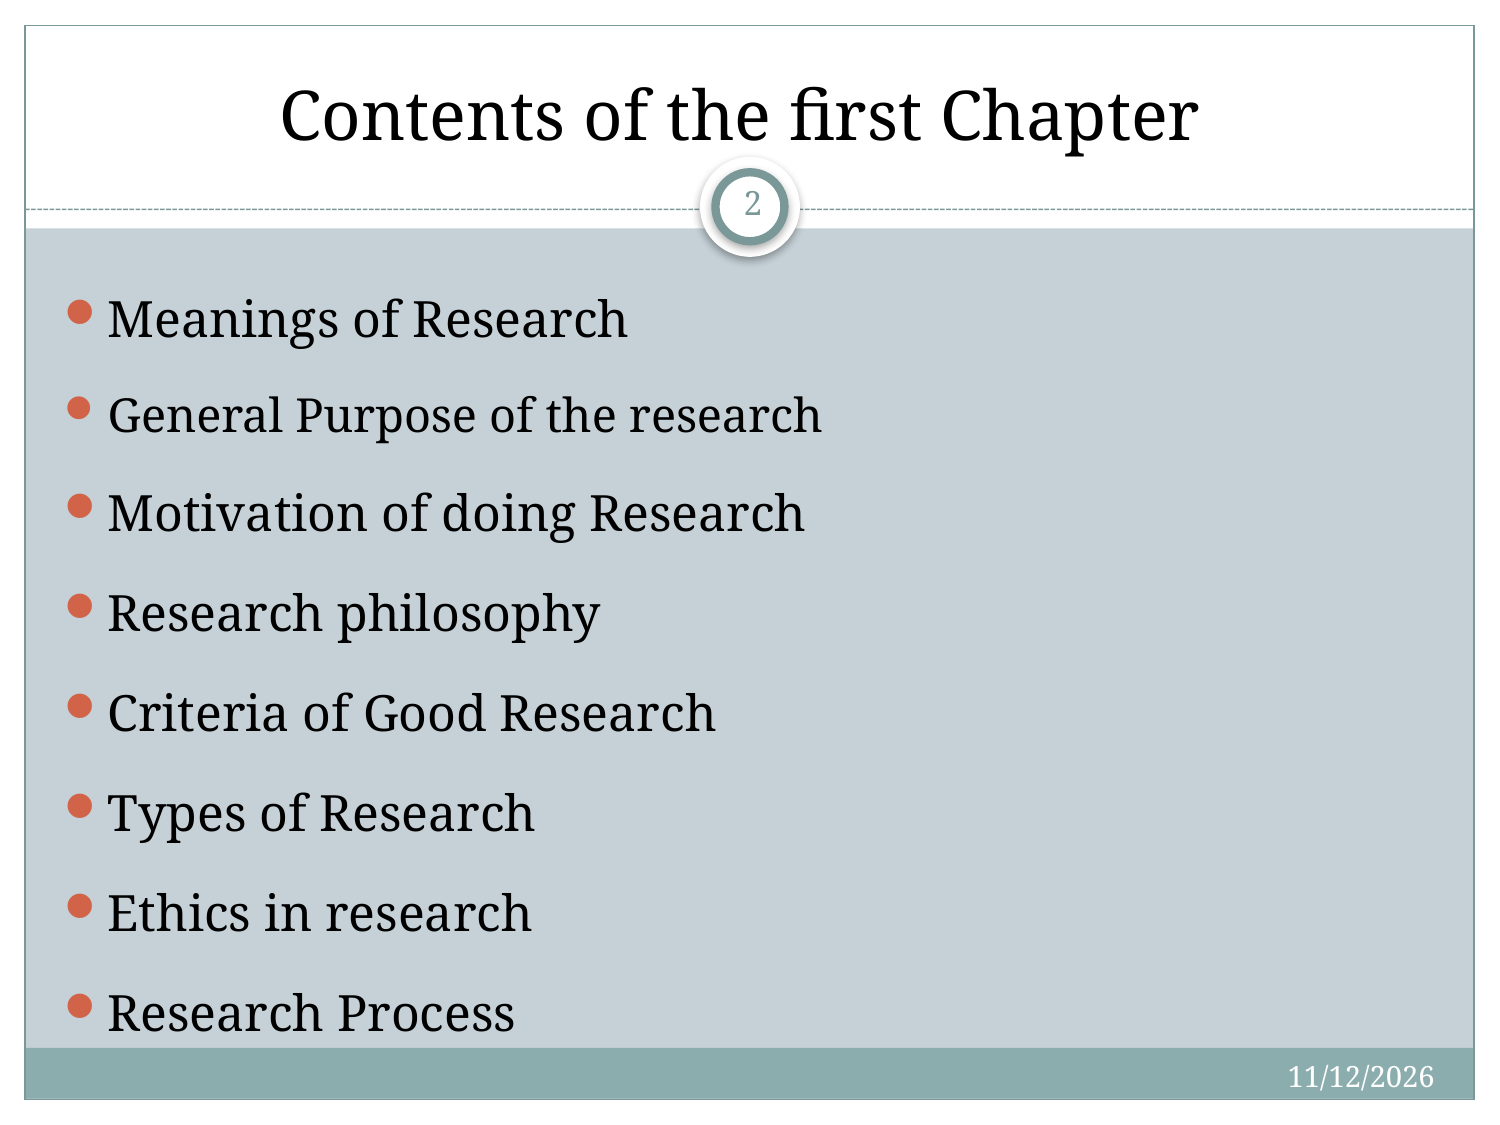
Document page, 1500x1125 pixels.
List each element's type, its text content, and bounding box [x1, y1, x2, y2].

title Contents of the first Chapter [49, 37, 1450, 162]
slide_number 2 [715, 168, 791, 241]
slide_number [950, 1050, 1450, 1111]
list Meanings of Research General Purpose of the research Motivation of doing Research Research philosophy Criteria of Good Research Types of Research Ethics in research Research Process [49, 250, 1445, 1051]
